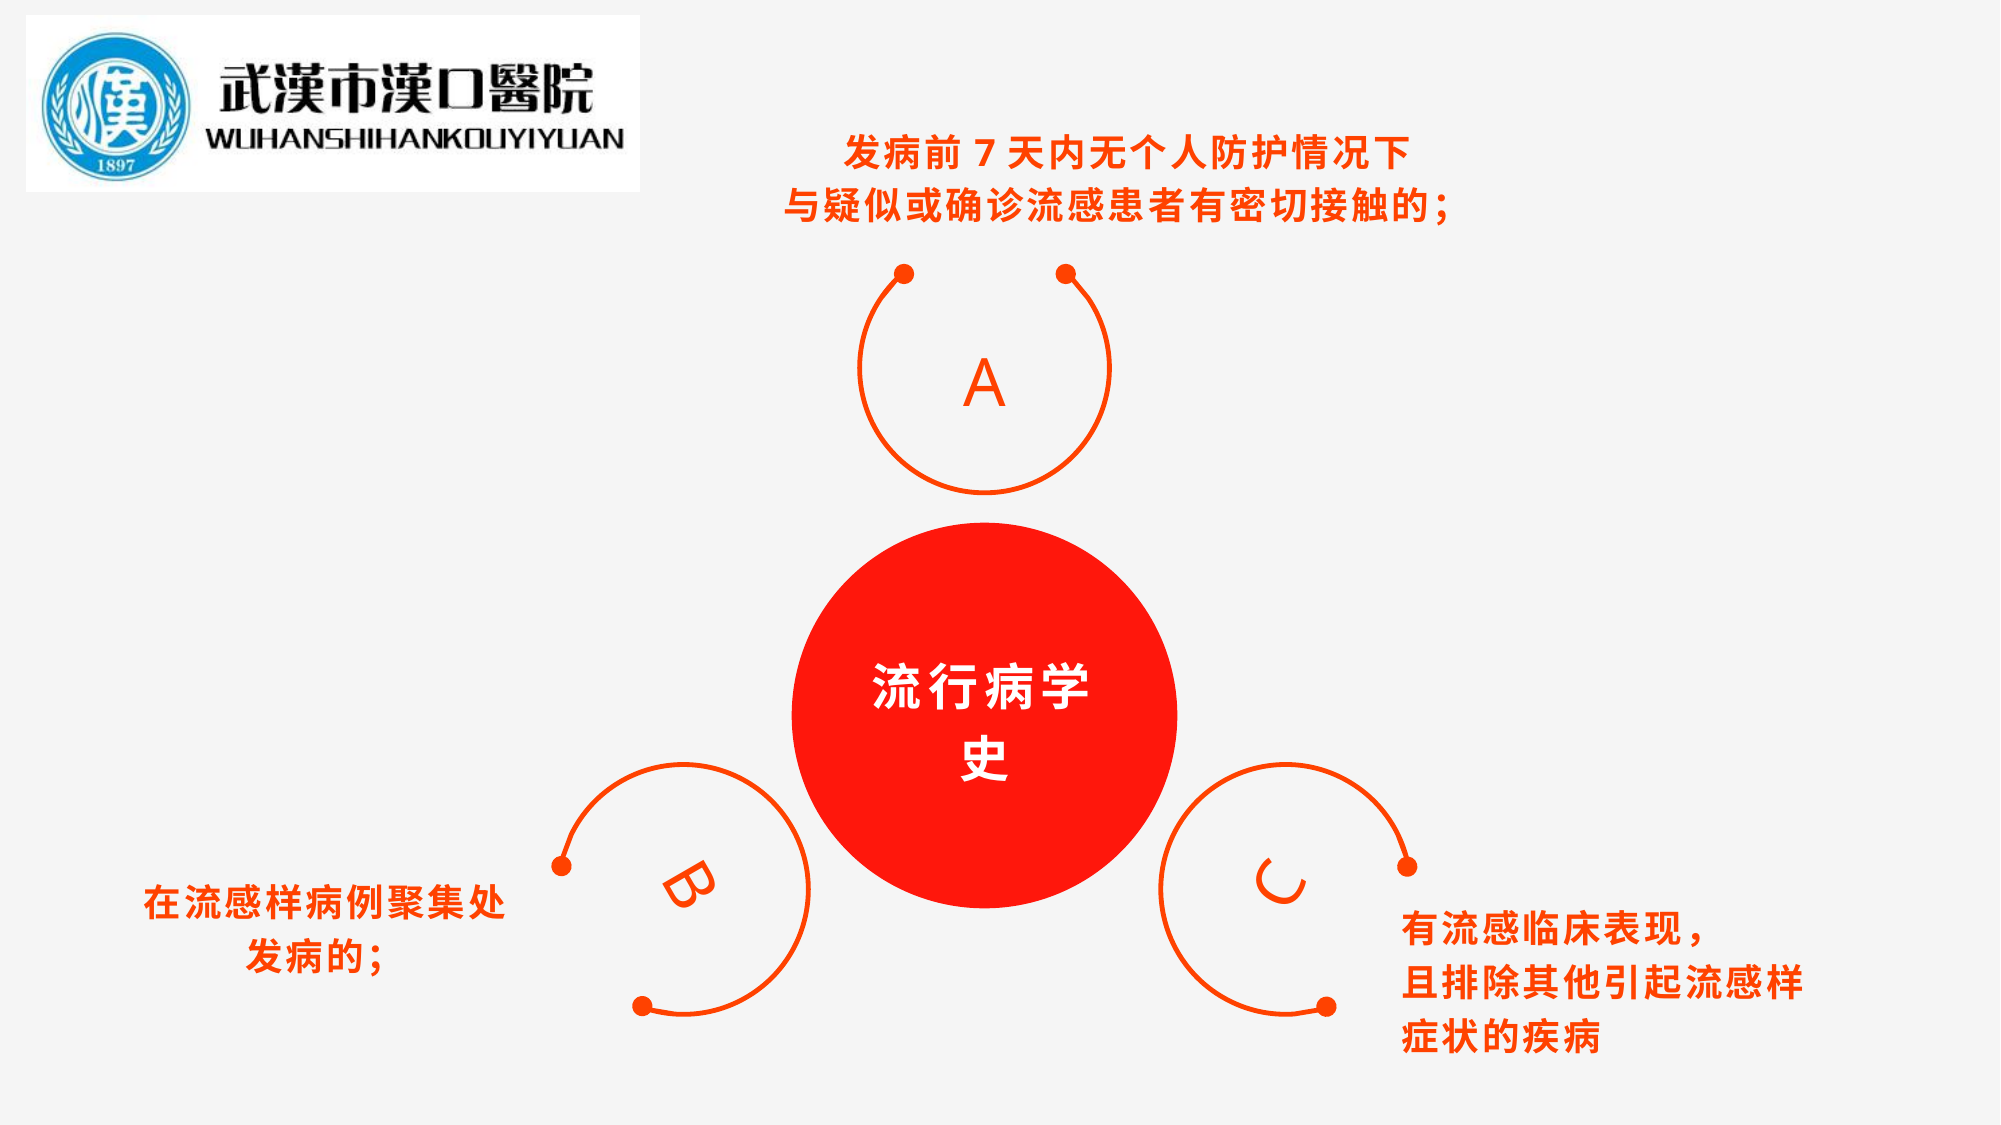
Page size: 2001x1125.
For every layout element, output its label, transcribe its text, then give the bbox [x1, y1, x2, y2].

text_box 有流感临床表现， 且排除其他引起流感样 症状的疾病 [1386, 902, 1816, 1052]
picture [26, 15, 640, 192]
text_box B [593, 782, 795, 985]
text_box [551, 762, 811, 1017]
text_box C [1174, 782, 1377, 985]
text_box 流行病学史 [791, 522, 1178, 909]
text_box [1158, 762, 1418, 1017]
text_box A [910, 306, 1059, 453]
text_box 在流感样病例聚集处 发病的； [110, 849, 540, 999]
text_box [857, 263, 1112, 496]
text_box 发病前7天内无个人防护情况下 与疑似或确诊流感患者有密切接触的； [768, 98, 1199, 248]
